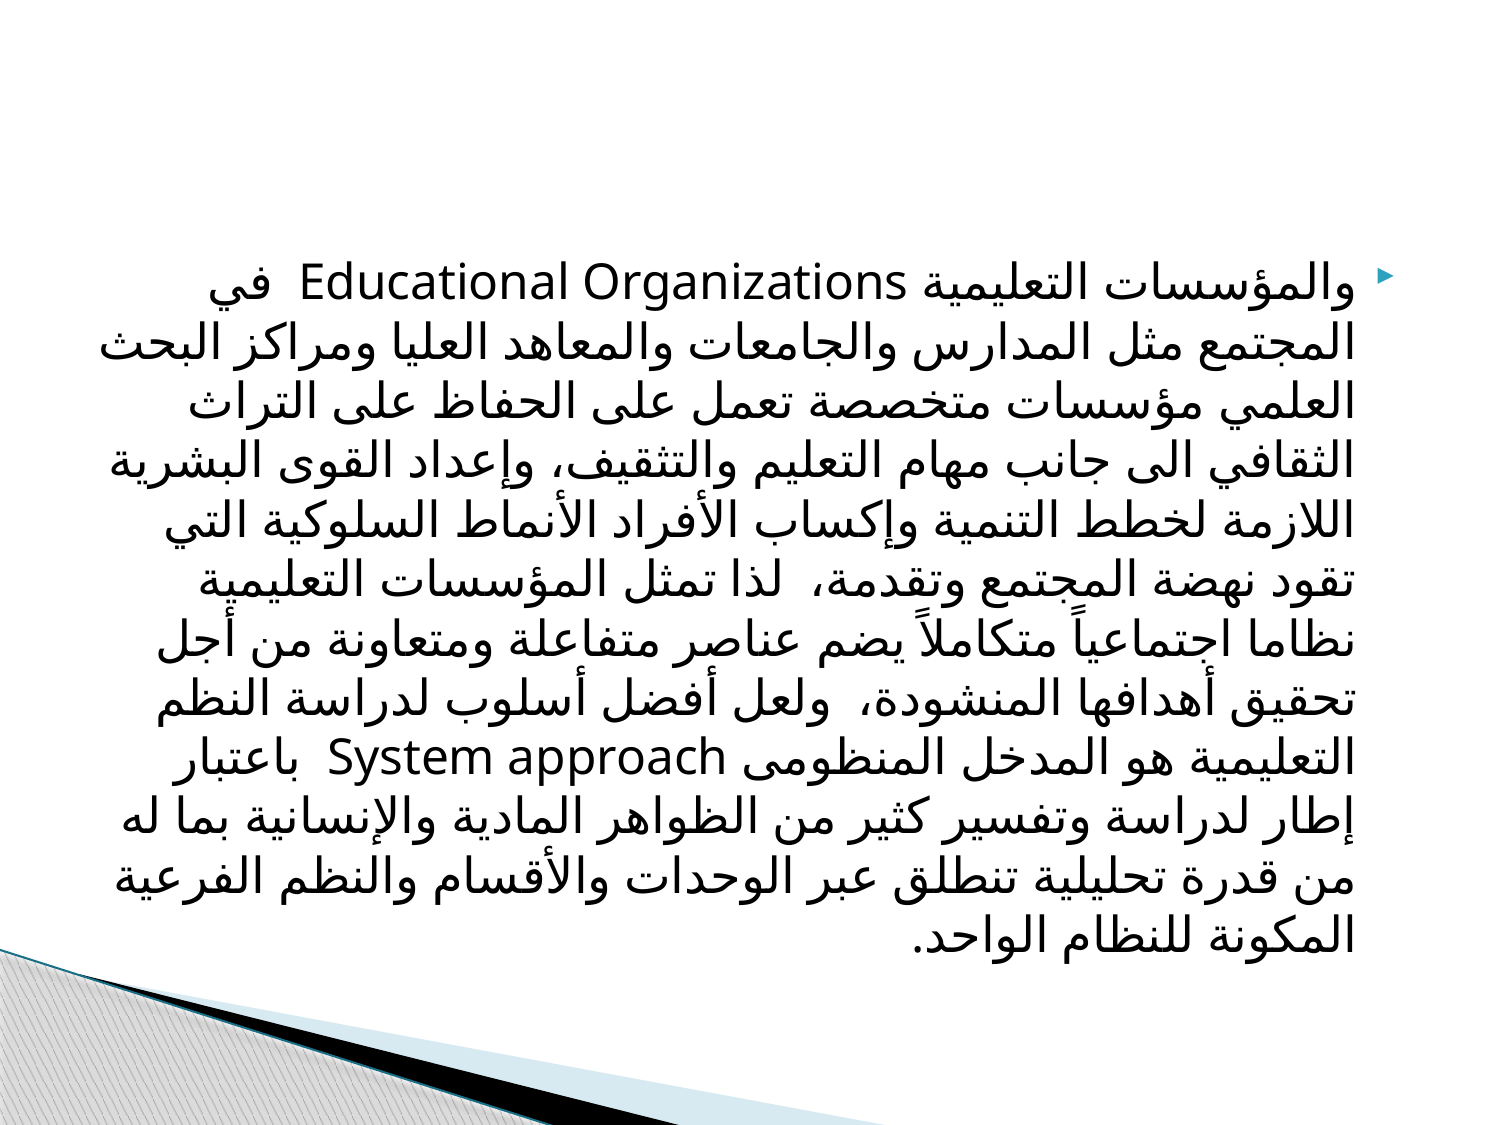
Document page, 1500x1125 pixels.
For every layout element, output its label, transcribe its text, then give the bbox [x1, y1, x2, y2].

list والمؤسسات التعليمية Educational Organizations في المجتمع مثل المدارس والجامعات والمعاهد العليا ومراكز البحث العلمي مؤسسات متخصصة تعمل على الحفاظ على التراث الثقافي الى جانب مهام التعليم والتثقيف، وإعداد القوى البشرية اللازمة لخطط التنمية وإكساب الأفراد الأنماط السلوكية التي تقود نهضة المجتمع وتقدمة، لذا تمثل المؤسسات التعليمية نظاما اجتماعياً متكاملاً يضم عناصر متفاعلة ومتعاونة من أجل تحقيق أهدافها المنشودة، ولعل أفضل أسلوب لدراسة النظم التعليمية هو المدخل المنظومى System approach باعتبار إطار لدراسة وتفسير كثير من الظواهر المادية والإنسانية بما له من قدرة تحليلية تنطلق عبر الوحدات والأقسام والنظم الفرعية المكونة للنظام الواحد. [75, 243, 1425, 986]
